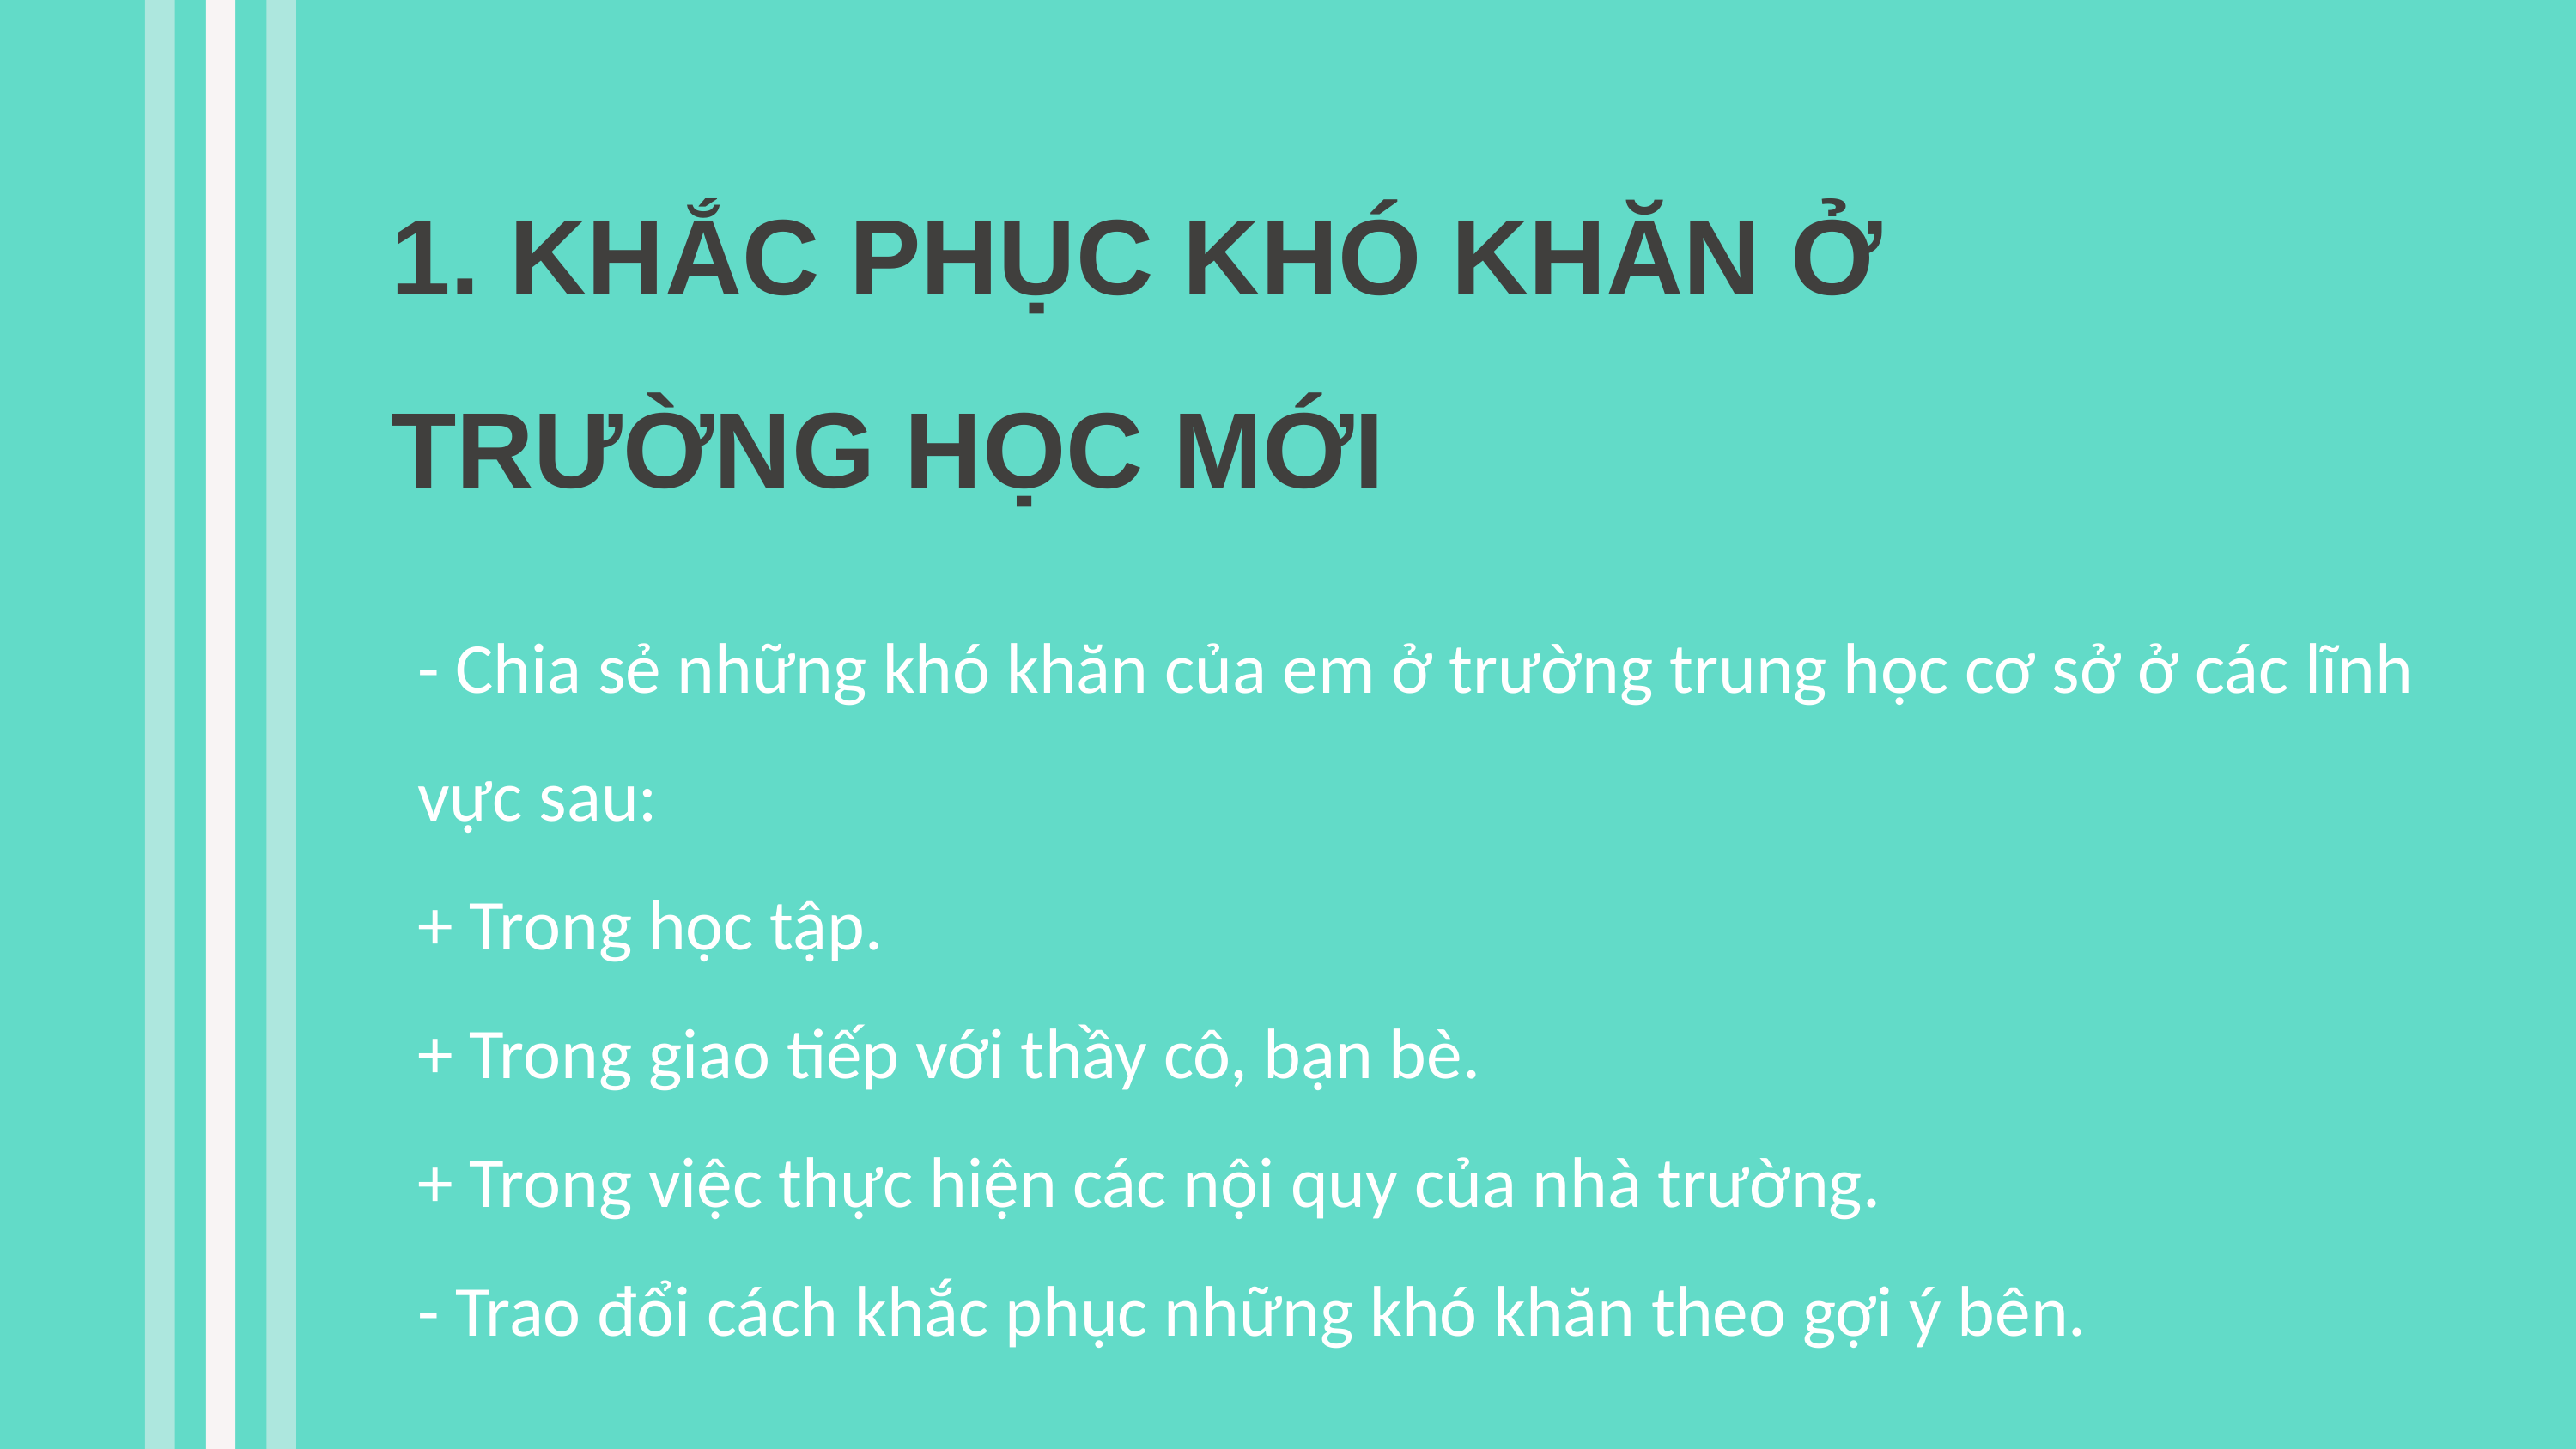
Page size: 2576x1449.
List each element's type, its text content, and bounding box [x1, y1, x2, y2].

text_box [0, 1263, 1560, 1415]
text_box 1. KHẮC PHỤC KHÓ KHĂN Ở TRƯỜNG HỌC MỚI [391, 123, 2172, 510]
text_box - Chia sẻ những khó khăn của em ở trường trung học cơ sở ở các lĩnh vực sau: + Trong học tập. + Trong giao tiếp với thầy cô, bạn bè. + Trong việc thực hiện các nội quy của nhà trường. - Trao đổi cách khắc phục những khó khăn theo gợi ý bên. [404, 572, 2466, 1357]
